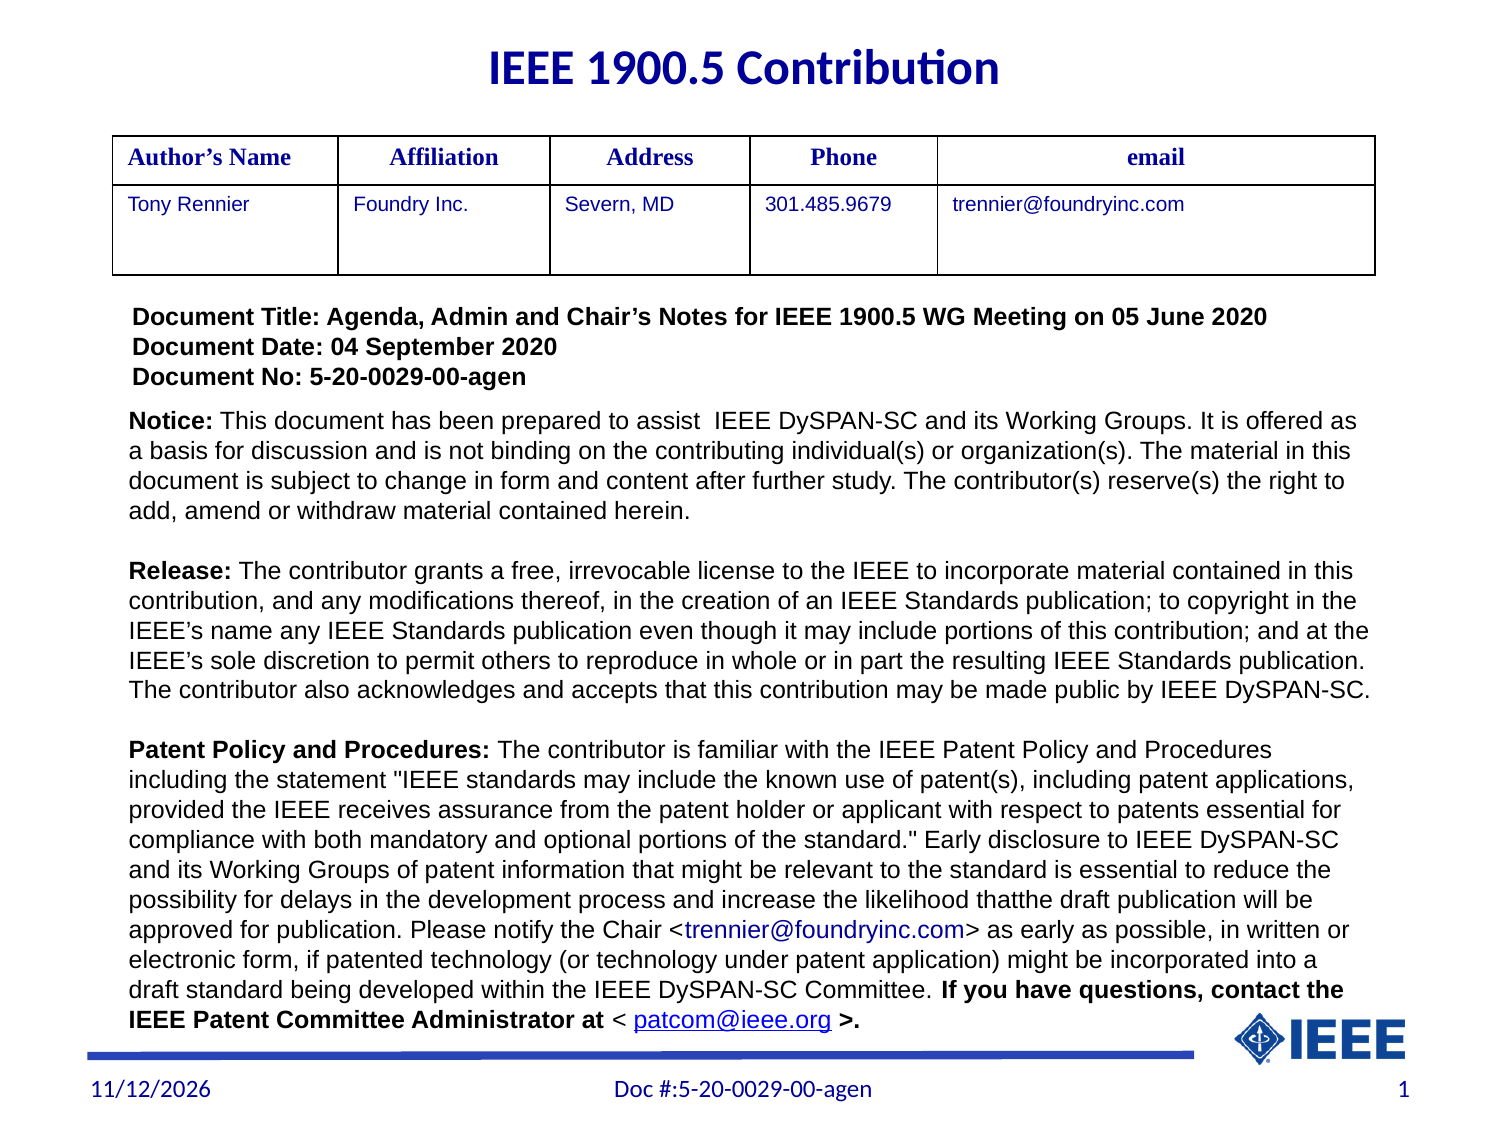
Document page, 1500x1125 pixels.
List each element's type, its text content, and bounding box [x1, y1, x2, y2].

table_cell Severn, MD [551, 186, 749, 274]
table_header Phone [751, 137, 937, 184]
table_header Affiliation [339, 137, 549, 184]
footer Doc #:5-20-0029-00-agen [490, 1071, 997, 1118]
table_cell Tony Rennier [113, 186, 337, 274]
picture [1389, 1011, 1406, 1057]
table_cell 301.485.9679 [751, 186, 937, 274]
table_header Author’s Name [113, 137, 337, 184]
table_header Address [551, 137, 749, 184]
slide_number 1 [1074, 1057, 1425, 1118]
text_box IEEE 1900.5 Contribution [473, 27, 1027, 102]
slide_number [75, 1057, 425, 1118]
text_box Document Title: Agenda, Admin and Chair’s Notes for IEEE 1900.5 WG Meeting on 05 June 2020 Document Date: 04 September 2020 Document No: 5-20-0029-00-agen [117, 293, 1286, 397]
table_cell Foundry Inc. [339, 186, 549, 274]
text_box Notice: This document has been prepared to assist IEEE DySPAN-SC and its Working Groups. It is offered as a basis for discussion and is not binding on the contributing individual(s) or organization(s). The material in this document is subject to change in form and content after further study. The contributor(s) reserve(s) the right to add, amend or withdraw material contained herein. Release: The contributor grants a free, irrevocable license to the IEEE to incorporate material contained in this contribution, and any modifications thereof, in the creation of an IEEE Standards publication; to copyright in the IEEE’s name any IEEE Standards publication even though it may include portions of this contribution; and at the IEEE’s sole discretion to permit others to reproduce in whole or in part the resulting IEEE Standards publication. The contributor also acknowledges and accepts that this contribution may be made public by IEEE DySPAN-SC. Patent Policy and Procedures: The contributor is familiar with the IEEE Patent Policy and Procedures including the statement "IEEE standards may include the known use of patent(s), including patent applications, provided the IEEE receives assurance from the patent holder or applicant with respect to patents essential for compliance with both mandatory and optional portions of the standard." Early disclosure to IEEE DySPAN-SC and its Working Groups of patent information that might be relevant to the standard is essential to reduce the possibility for delays in the development process and increase the likelihood thatthe draft publication will be approved for publication. Please notify the Chair <trennier@foundryinc.com> as early as possible, in written or electronic form, if patented technology (or technology under patent application) might be incorporated into a draft standard being developed within the IEEE DySPAN-SC Committee. If you have questions, contact the IEEE Patent Committee Administrator at < patcom@ieee.org >. [114, 397, 1389, 1071]
table_header email [938, 137, 1374, 184]
table_cell trennier@foundryinc.com [938, 186, 1374, 274]
